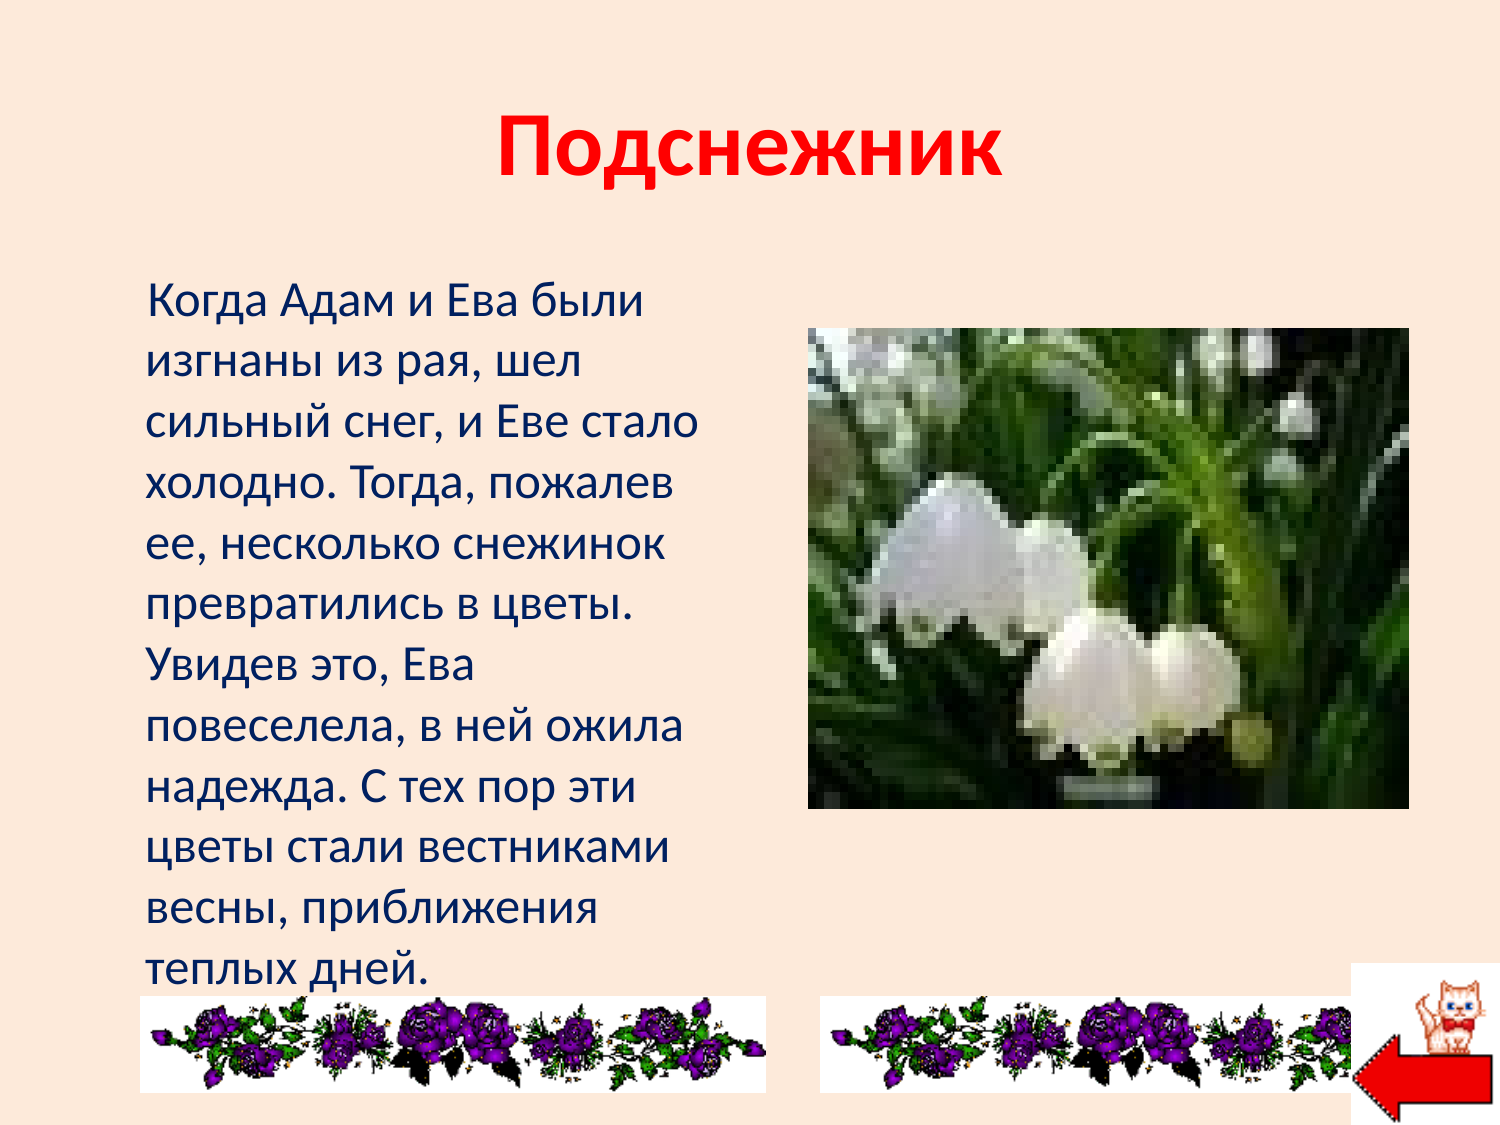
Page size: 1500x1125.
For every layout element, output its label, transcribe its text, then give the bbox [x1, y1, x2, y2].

picture [820, 962, 1500, 1125]
title Подснежник [75, 45, 1425, 233]
picture [808, 327, 1409, 809]
list Когда Адам и Ева были изгнаны из рая, шел сильный снег, и Еве стало холодно. Тогда, пожалев ее, несколько снежинок превратились в цветы. Увидев это, Ева повеселела, в ней ожила надежда. С тех пор эти цветы стали вестниками весны, приближения теплых дней. [75, 257, 739, 1005]
picture [140, 995, 766, 1094]
